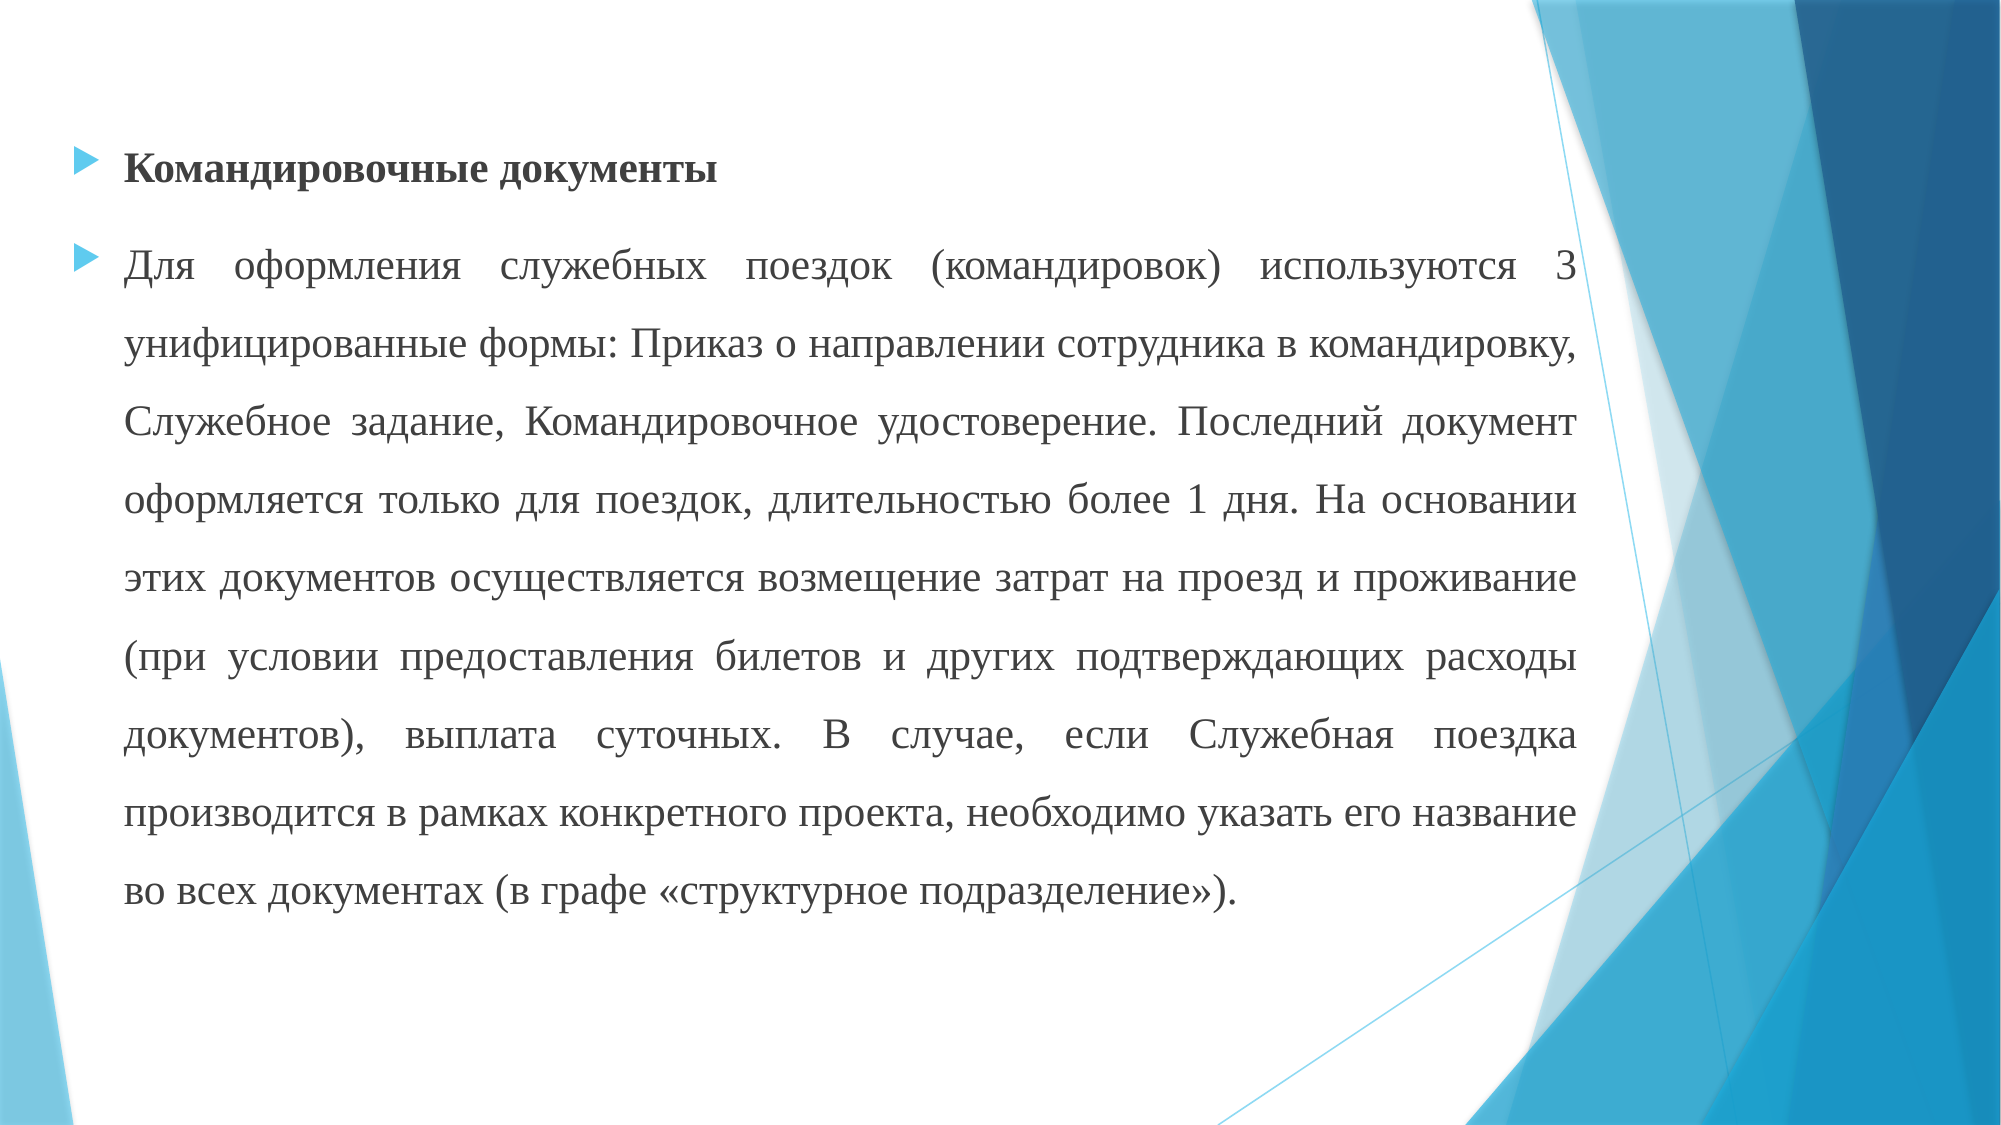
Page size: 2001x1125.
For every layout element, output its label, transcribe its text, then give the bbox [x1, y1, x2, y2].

list Командировочные документы Для оформления служебных поездок (командировок) используются 3 унифицированные формы: Приказ о направлении сотрудника в командировку, Служебное задание, Командировочное удостоверение. Последний документ оформляется только для поездок, длительностью более 1 дня. На основании этих документов осуществляется возмещение затрат на проезд и проживание (при условии предоставления билетов и других подтверждающих расходы документов), выплата суточных. В случае, если Служебная поездка производится в рамках конкретного проекта, необходимо указать его название во всех документах (в графе «структурное подразделение»). [55, 105, 1595, 992]
